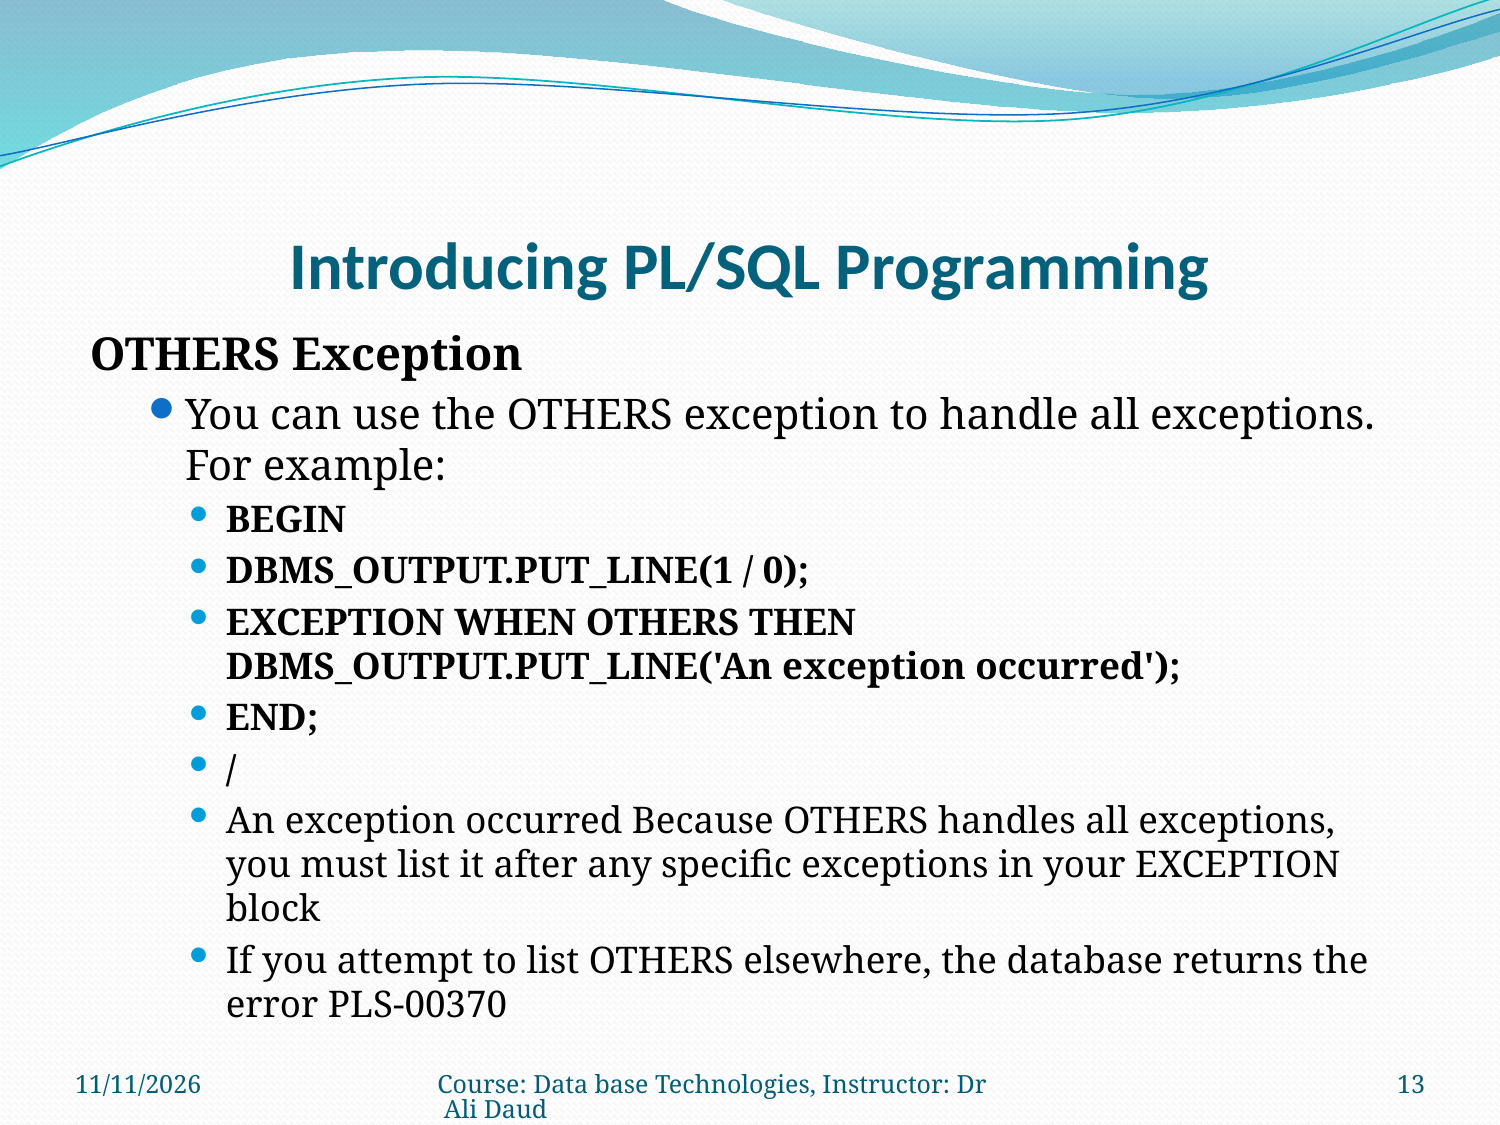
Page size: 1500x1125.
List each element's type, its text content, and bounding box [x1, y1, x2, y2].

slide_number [75, 1042, 425, 1103]
list OTHERS Exception You can use the OTHERS exception to handle all exceptions. For example: BEGIN DBMS_OUTPUT.PUT_LINE(1 / 0); EXCEPTION WHEN OTHERS THEN DBMS_OUTPUT.PUT_LINE('An exception occurred'); END; / An exception occurred Because OTHERS handles all exceptions, you must list it after any specific exceptions in your EXCEPTION block If you attempt to list OTHERS elsewhere, the database returns the error PLS-00370 [75, 317, 1425, 1038]
title Introducing PL/SQL Programming [75, 115, 1425, 303]
slide_number 13 [1299, 1042, 1425, 1103]
footer Course: Data base Technologies, Instructor: Dr Ali Daud [437, 1042, 988, 1103]
